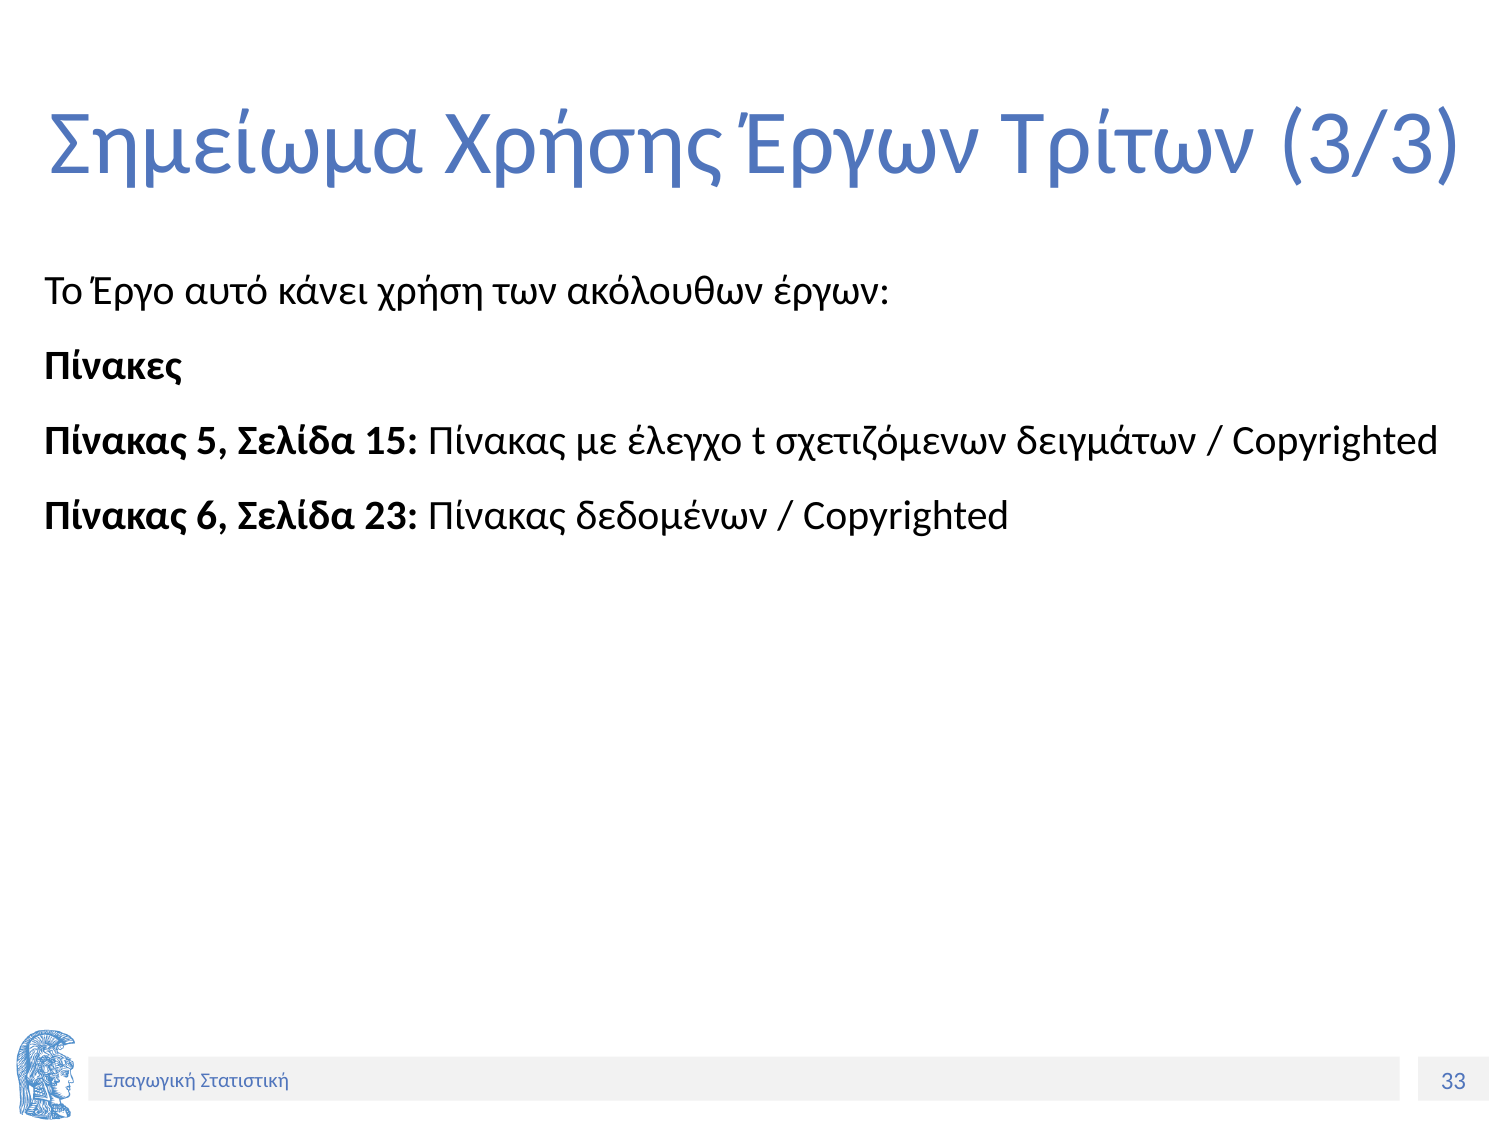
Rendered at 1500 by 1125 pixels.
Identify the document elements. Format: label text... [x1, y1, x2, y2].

picture [9, 1026, 81, 1120]
title Σημείωμα Χρήσης Έργων Τρίτων (3/3) [29, 42, 1483, 231]
list Το Έργο αυτό κάνει χρήση των ακόλουθων έργων: Πίνακες Πίνακας 5, Σελίδα 15: Πίνακας με έλεγχο t σχετιζόμενων δειγμάτων / Copyrighted Πίνακας 6, Σελίδα 23: Πίνακας δεδομένων / Copyrighted [29, 255, 1459, 998]
